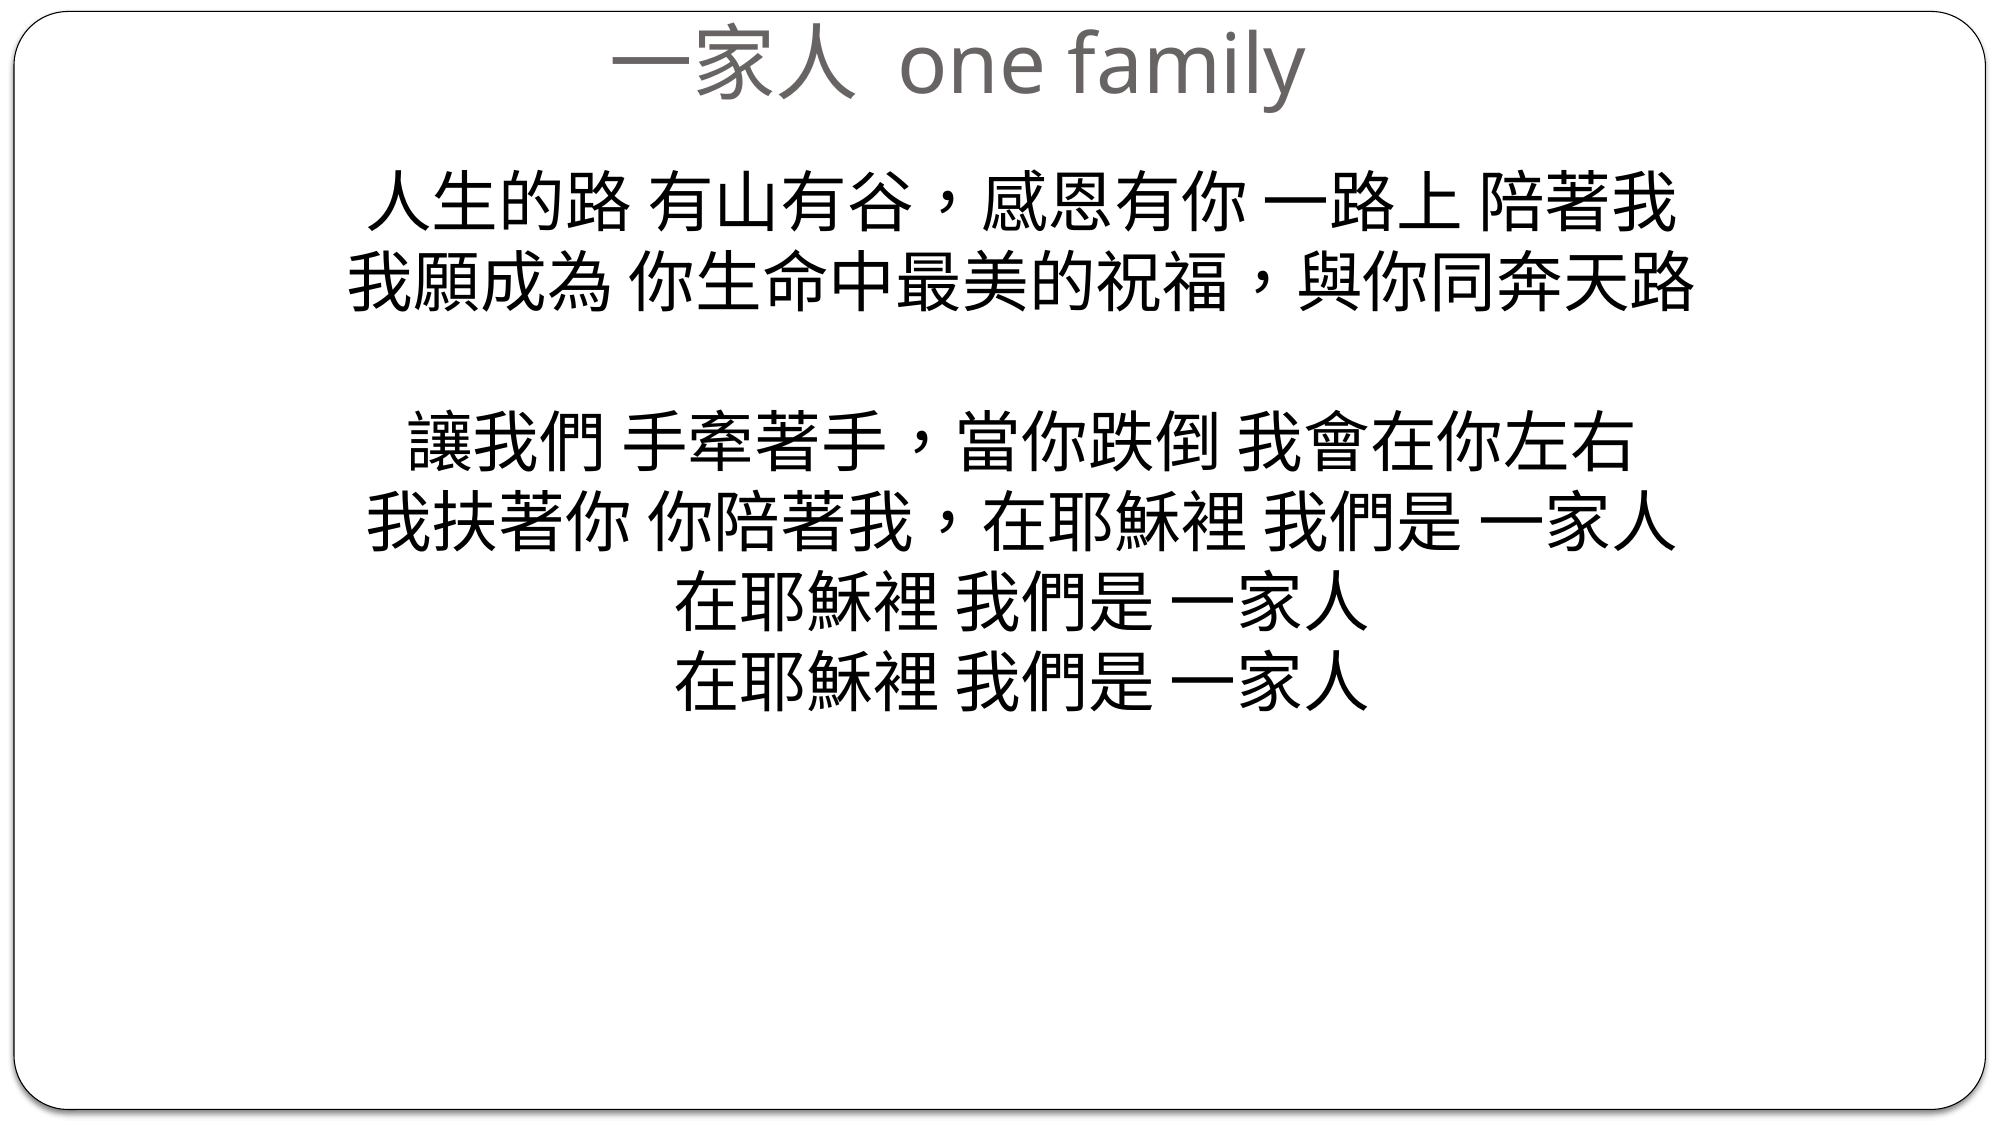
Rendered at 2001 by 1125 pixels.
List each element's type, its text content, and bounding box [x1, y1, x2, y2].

list 人生的路 有山有谷，感恩有你 一路上 陪著我 我願成為 你生命中最美的祝福，與你同奔天路 讓我們 手牽著手，當你跌倒 我會在你左右 我扶著你 你陪著我，在耶穌裡 我們是 一家人 在耶穌裡 我們是 一家人 在耶穌裡 我們是 一家人 [62, 152, 1982, 1125]
title 一家人 one family [124, 0, 1700, 125]
